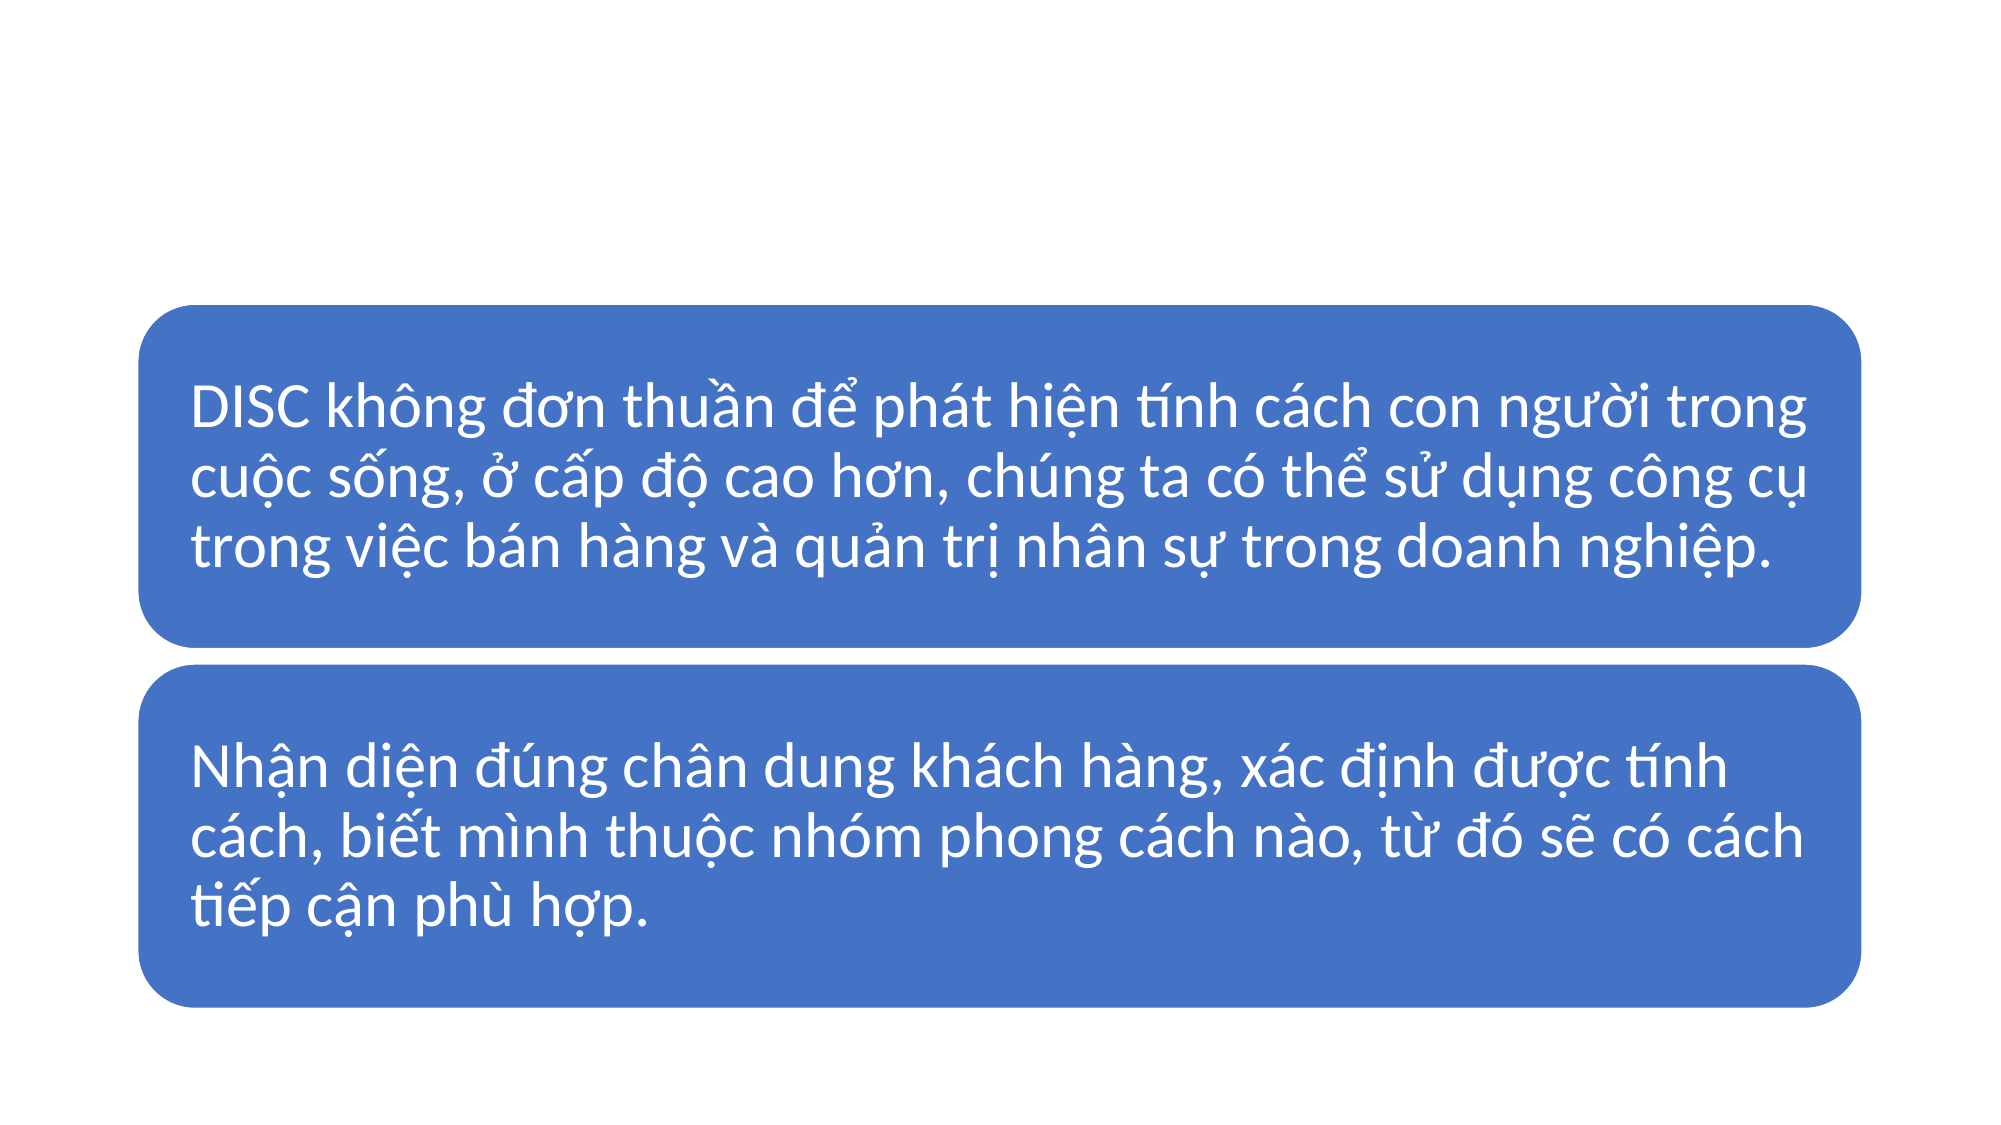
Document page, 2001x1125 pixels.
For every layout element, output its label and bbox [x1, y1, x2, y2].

list [137, 299, 1863, 1014]
